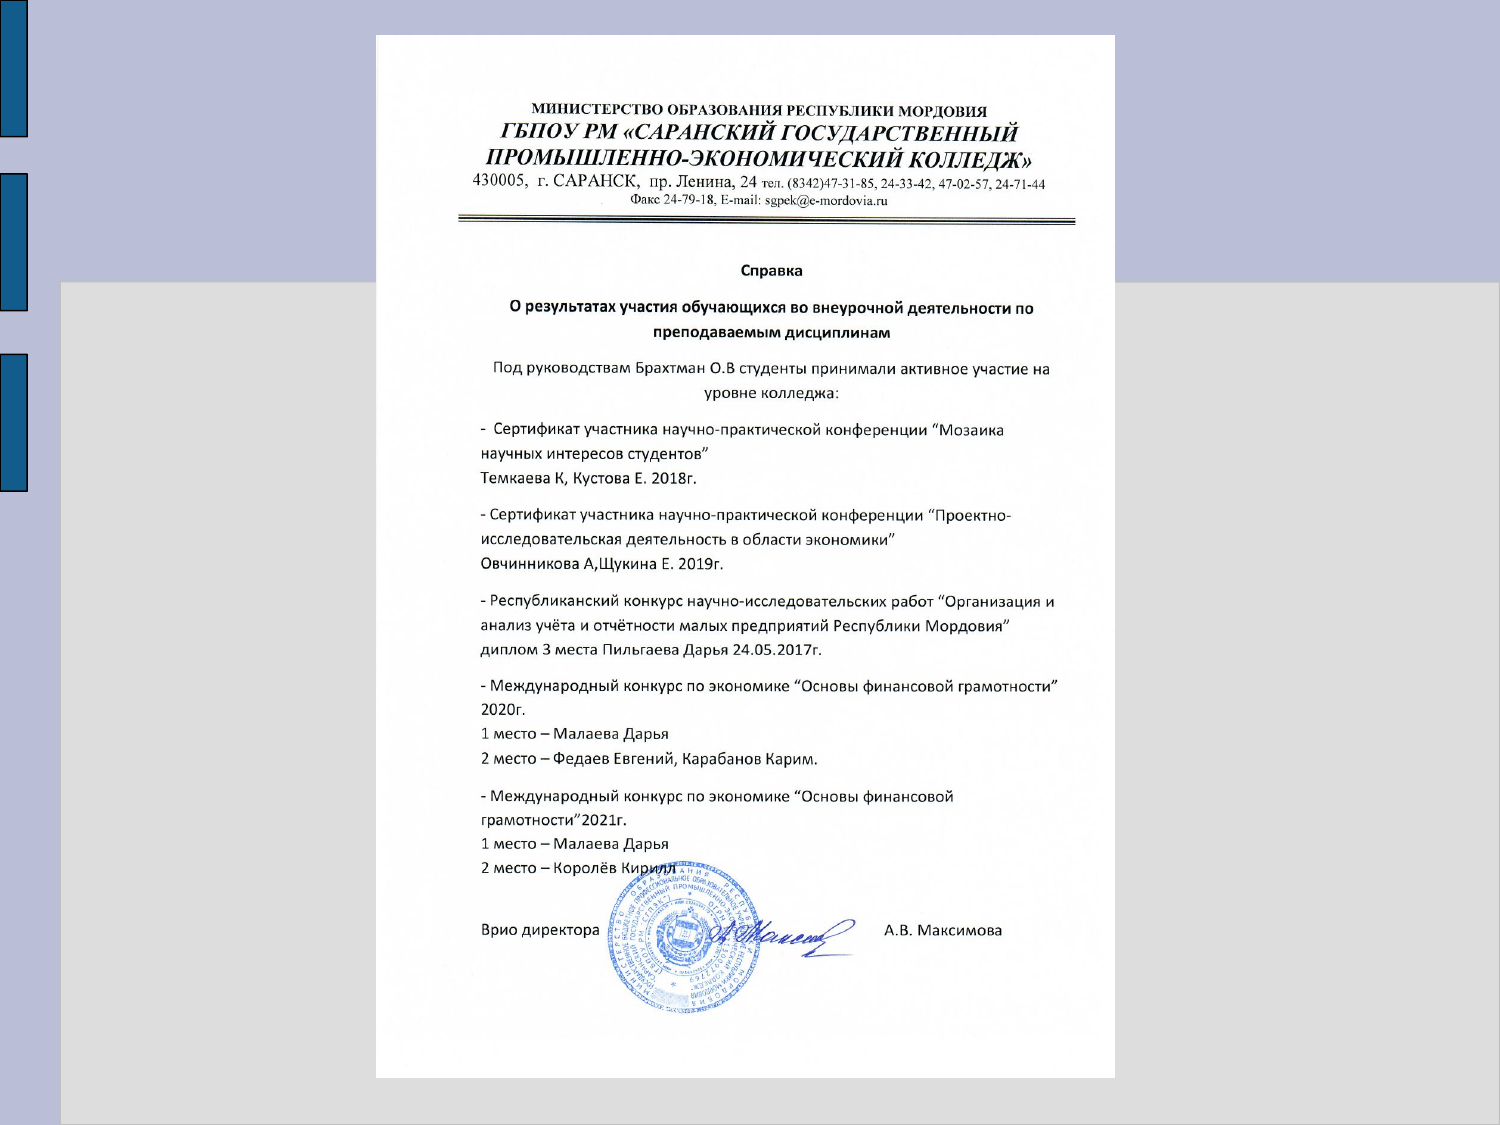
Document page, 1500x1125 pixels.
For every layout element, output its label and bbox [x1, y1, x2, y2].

picture [376, 34, 1115, 1079]
